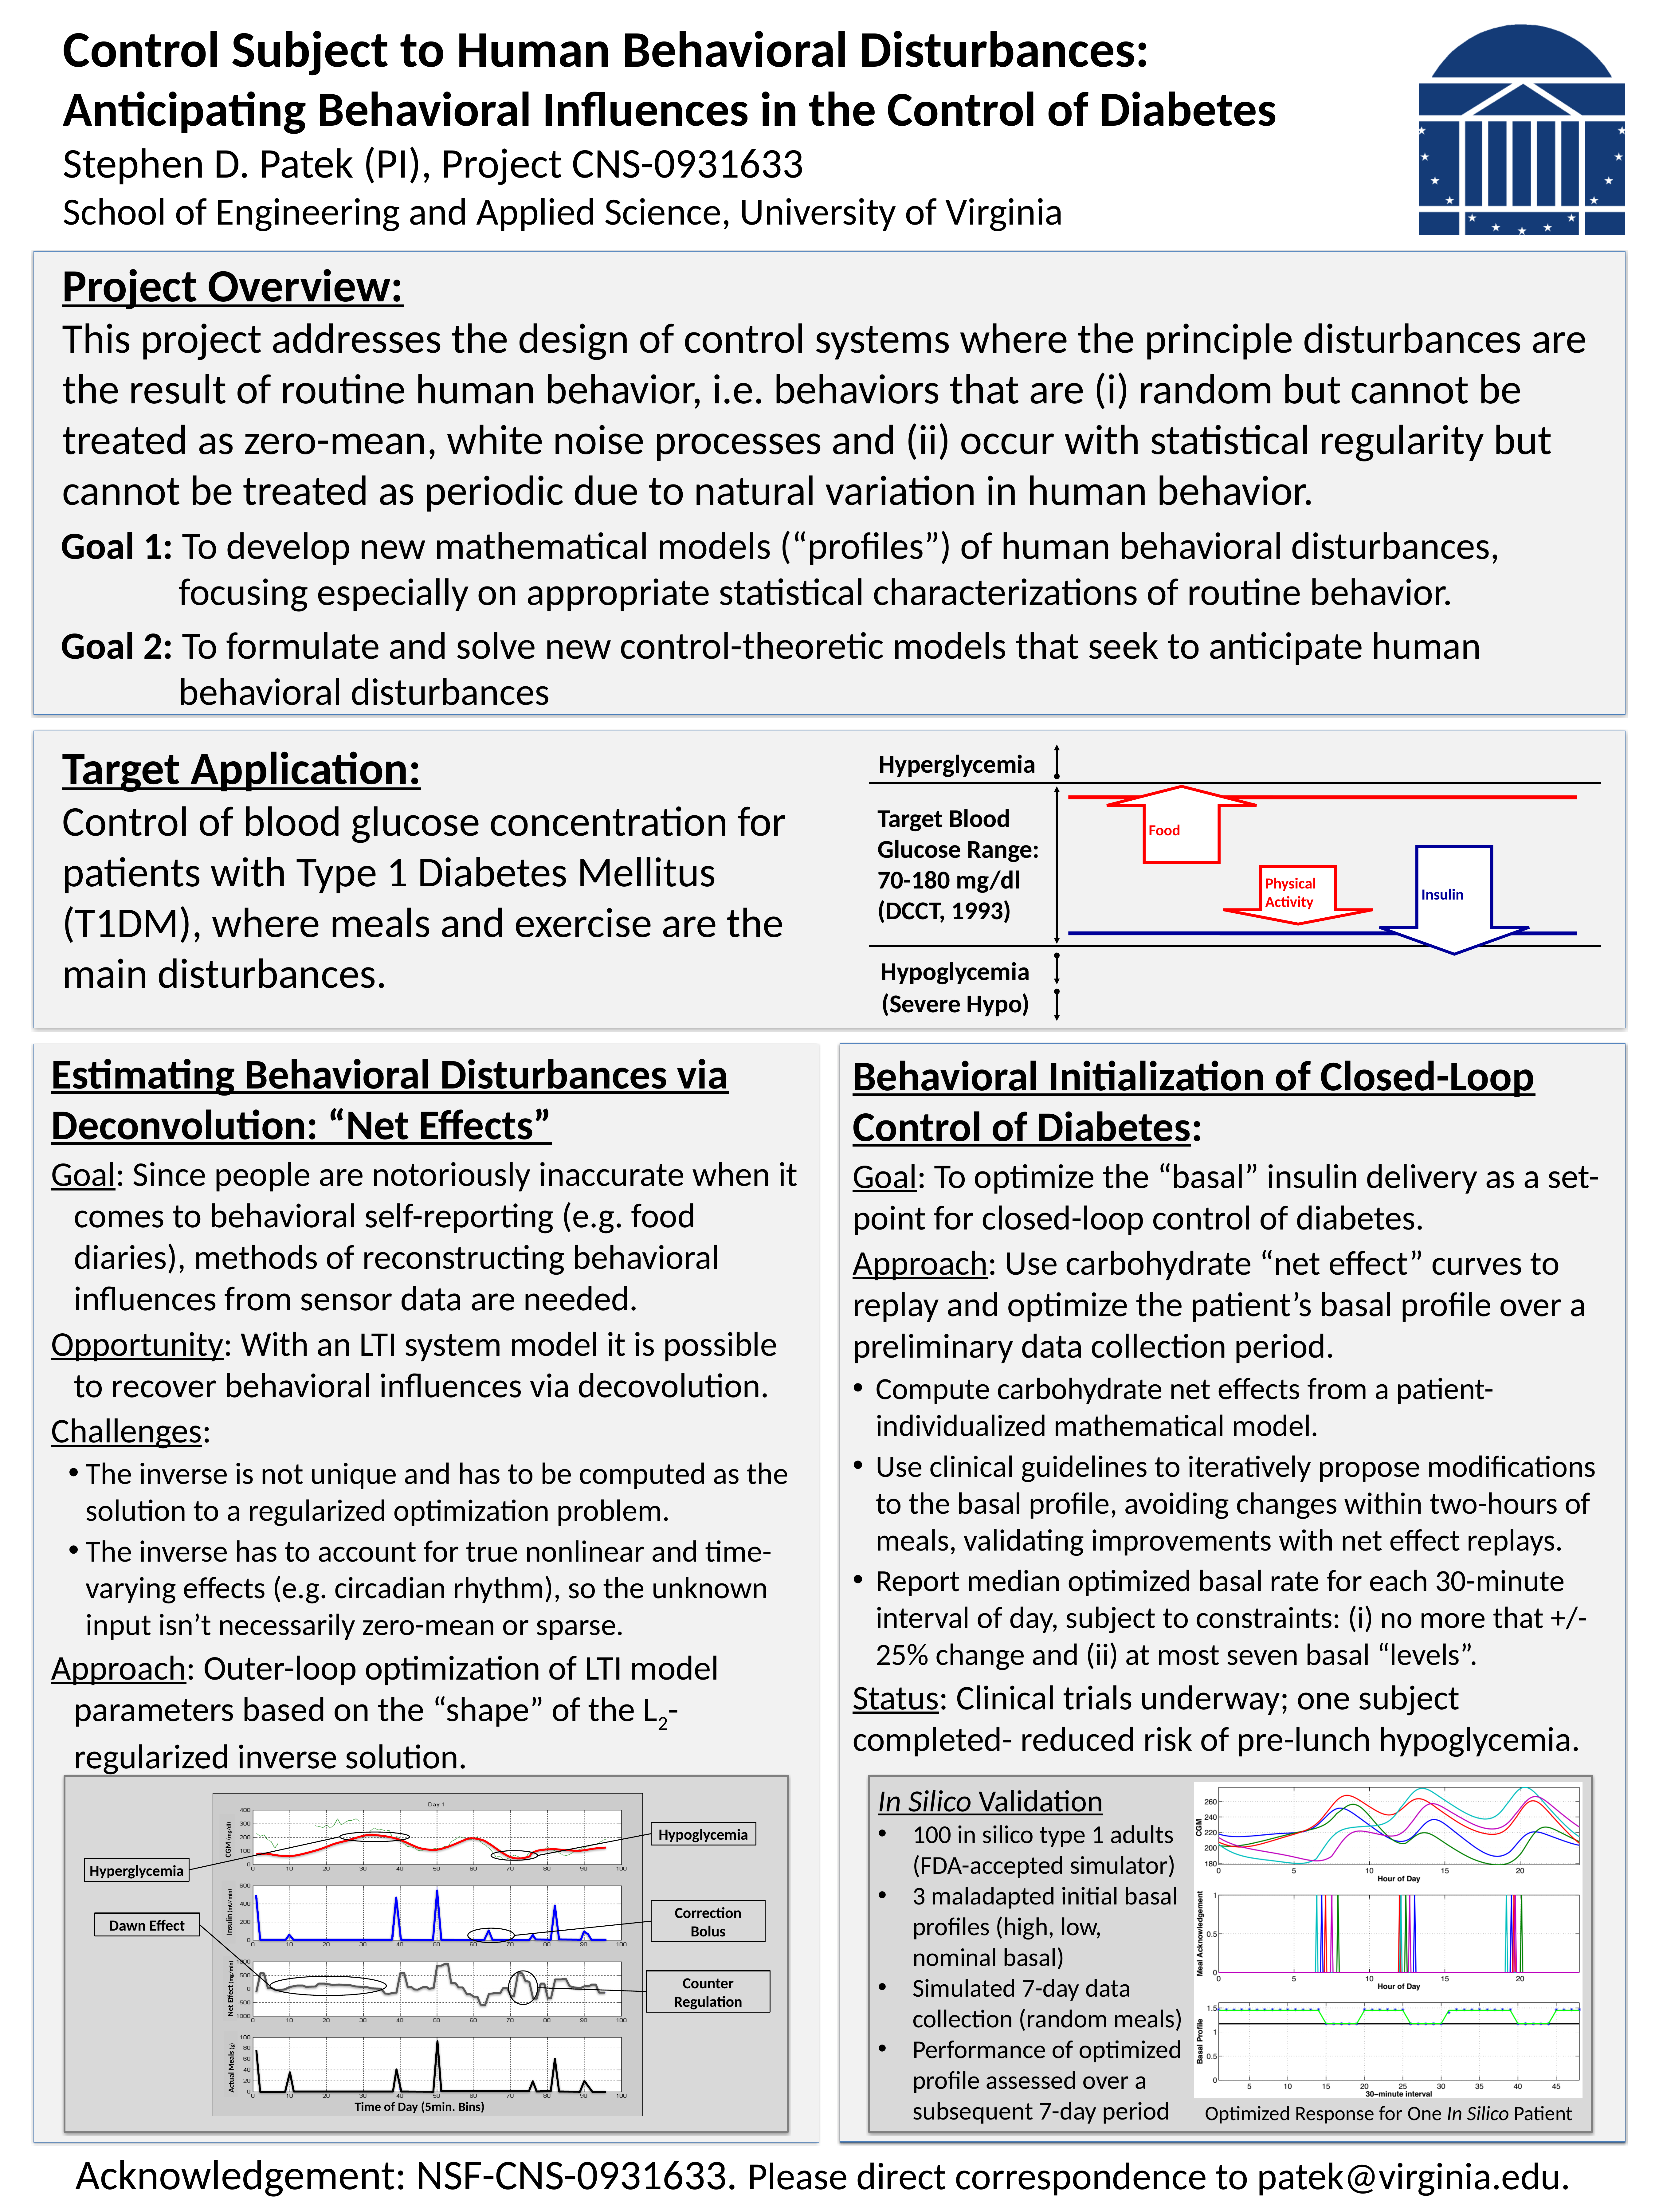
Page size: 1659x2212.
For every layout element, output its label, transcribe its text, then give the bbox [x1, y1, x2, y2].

text_box Control Subject to Human Behavioral Disturbances: Anticipating Behavioral Influences in the Control of Diabetes Stephen D. Patek (PI), Project CNS-0931633 School of Engineering and Applied Science, University of Virginia [58, 13, 1501, 235]
text_box [65, 1778, 788, 2132]
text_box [537, 1834, 651, 1856]
text_box Optimized Response for One In Silico Patient [1197, 2100, 1581, 2127]
text_box Project Overview: This project addresses the design of control systems where the principle disturbances are the result of routine human behavior, i.e. behaviors that are (i) random but cannot be treated as zero-mean, white noise processes and (ii) occur with statistical regularity but cannot be treated as periodic due to natural variation in human behavior. [57, 253, 1607, 516]
text_box [840, 1043, 1626, 2142]
text_box Dawn Effect [95, 1913, 199, 1936]
picture [213, 1793, 643, 2116]
text_box [1055, 953, 1059, 985]
text_box Counter Regulation [646, 1971, 770, 2012]
text_box Acknowledgement: NSF-CNS-0931633. Please direct correspondence to patek@virginia.edu. [71, 2145, 1603, 2200]
text_box [1055, 744, 1059, 779]
text_box Physical Activity [1223, 866, 1373, 924]
text_box [1055, 786, 1059, 944]
text_box Goal 1: To develop new mathematical models (“profiles”) of human behavioral disturbances, focusing especially on appropriate statistical characterizations of routine behavior. Goal 2: To formulate and solve new control-theoretic models that seek to anticipate human behavioral disturbances [4, 518, 1607, 781]
text_box [33, 731, 1626, 1028]
text_box [1055, 989, 1059, 1021]
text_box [199, 1924, 270, 1986]
text_box Insulin [1379, 846, 1529, 954]
text_box In Silico Validation 100 in silico type 1 adults (FDA-accepted simulator) 3 maladapted initial basal profiles (high, low, nominal basal) Simulated 7-day data collection (random meals) Performance of optimized profile assessed over a subsequent 7-day period [873, 1778, 1194, 2127]
text_box Estimating Behavioral Disturbances via Deconvolution: “Net Effects” Goal: Since people are notoriously inaccurate when it comes to behavioral self-reporting (e.g. food diaries), methods of reconstructing behavioral influences from sensor data are needed. Opportunity: With an LTI system model it is possible to recover behavioral influences via decovolution. Challenges: The inverse is not unique and has to be computed as the solution to a regularized optimization problem. The inverse has to account for true nonlinear and time-varying effects (e.g. circadian rhythm), so the unknown input isn’t necessarily zero-mean or sparse. Approach: Outer-loop optimization of LTI model parameters based on the “shape” of the L2- regularized inverse solution. [46, 1044, 811, 1778]
text_box Hypoglycemia [876, 952, 1035, 988]
text_box [33, 1044, 819, 2143]
text_box [869, 1776, 1592, 2132]
text_box Behavioral Initialization of Closed-Loop Control of Diabetes: Goal: To optimize the “basal” insulin delivery as a set-point for closed-loop control of diabetes. Approach: Use carbohydrate “net effect” curves to replay and optimize the patient’s basal profile over a preliminary data collection period. Compute carbohydrate net effects from a patient-individualized mathematical model. Use clinical guidelines to iteratively propose modifications to the basal profile, avoiding changes within two-hours of meals, validating improvements with net effect replays. Report median optimized basal rate for each 30-minute interval of day, subject to constraints: (i) no more that +/- 25% change and (ii) at most seven basal “levels”. Status: Clinical trials underway; one subject completed- reduced risk of pre-lunch hypoglycemia. [848, 1046, 1618, 1760]
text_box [537, 1987, 646, 1992]
text_box (Severe Hypo) [877, 984, 1035, 1020]
text_box Hyperglycemia [84, 1858, 189, 1881]
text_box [514, 1921, 651, 1936]
text_box Hyperglycemia [874, 745, 1041, 780]
text_box Target Blood Glucose Range: 70-180 mg/dl (DCCT, 1993) [873, 799, 1044, 927]
picture [1194, 1782, 1583, 2098]
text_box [189, 1837, 340, 1870]
picture [1418, 24, 1626, 235]
text_box Correction Bolus [651, 1900, 765, 1942]
text_box Food [1107, 786, 1257, 863]
text_box Target Application: Control of blood glucose concentration for patients with Type 1 Diabetes Mellitus (T1DM), where meals and exercise are the main disturbances. [57, 781, 835, 999]
text_box Hypoglycemia [651, 1822, 756, 1845]
text_box [33, 251, 1626, 715]
